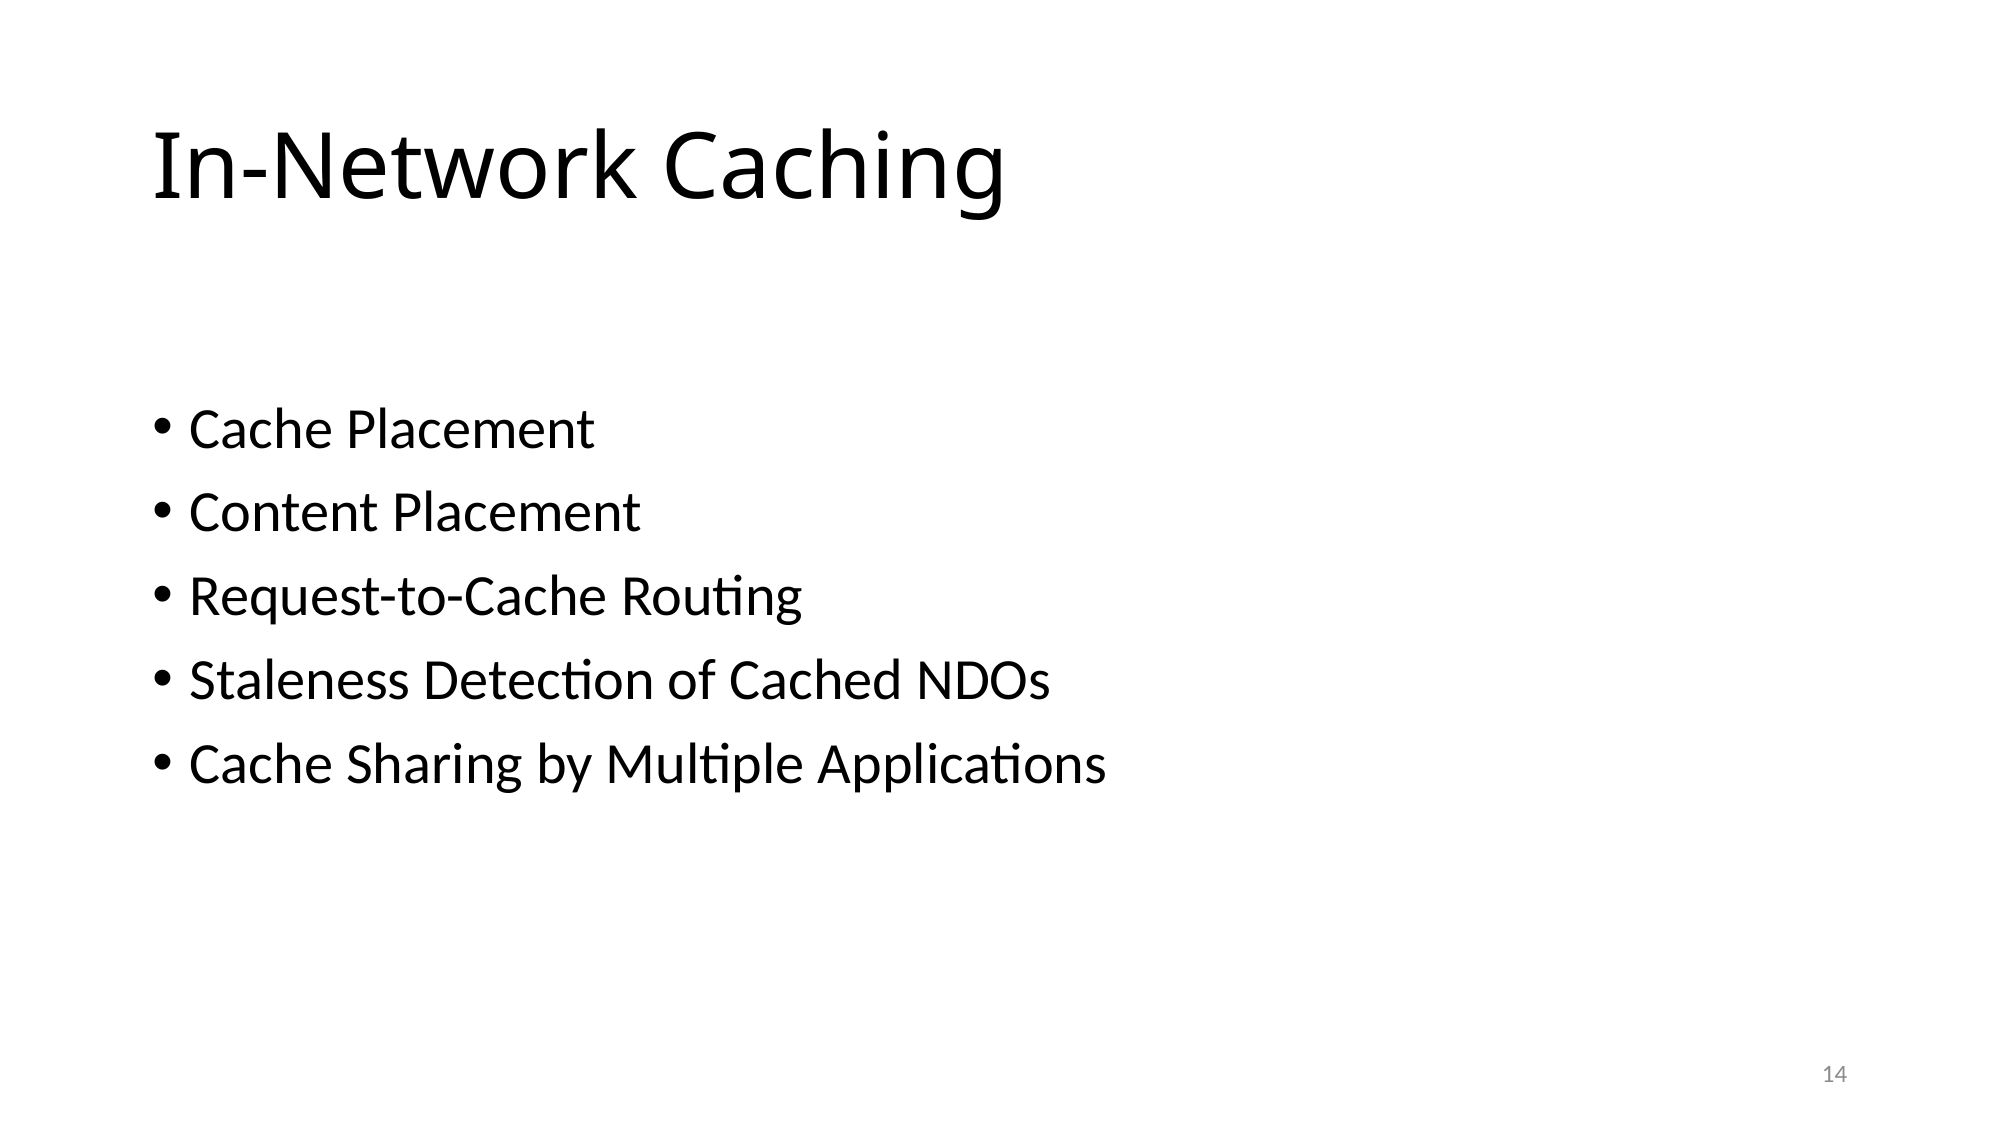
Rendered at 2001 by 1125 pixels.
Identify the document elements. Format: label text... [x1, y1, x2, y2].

slide_number 14 [1412, 1042, 1863, 1103]
title In-Network Caching [137, 59, 1863, 278]
list Cache Placement Content Placement Request-to-Cache Routing Staleness Detection of Cached NDOs Cache Sharing by Multiple Applications [137, 299, 1863, 1014]
